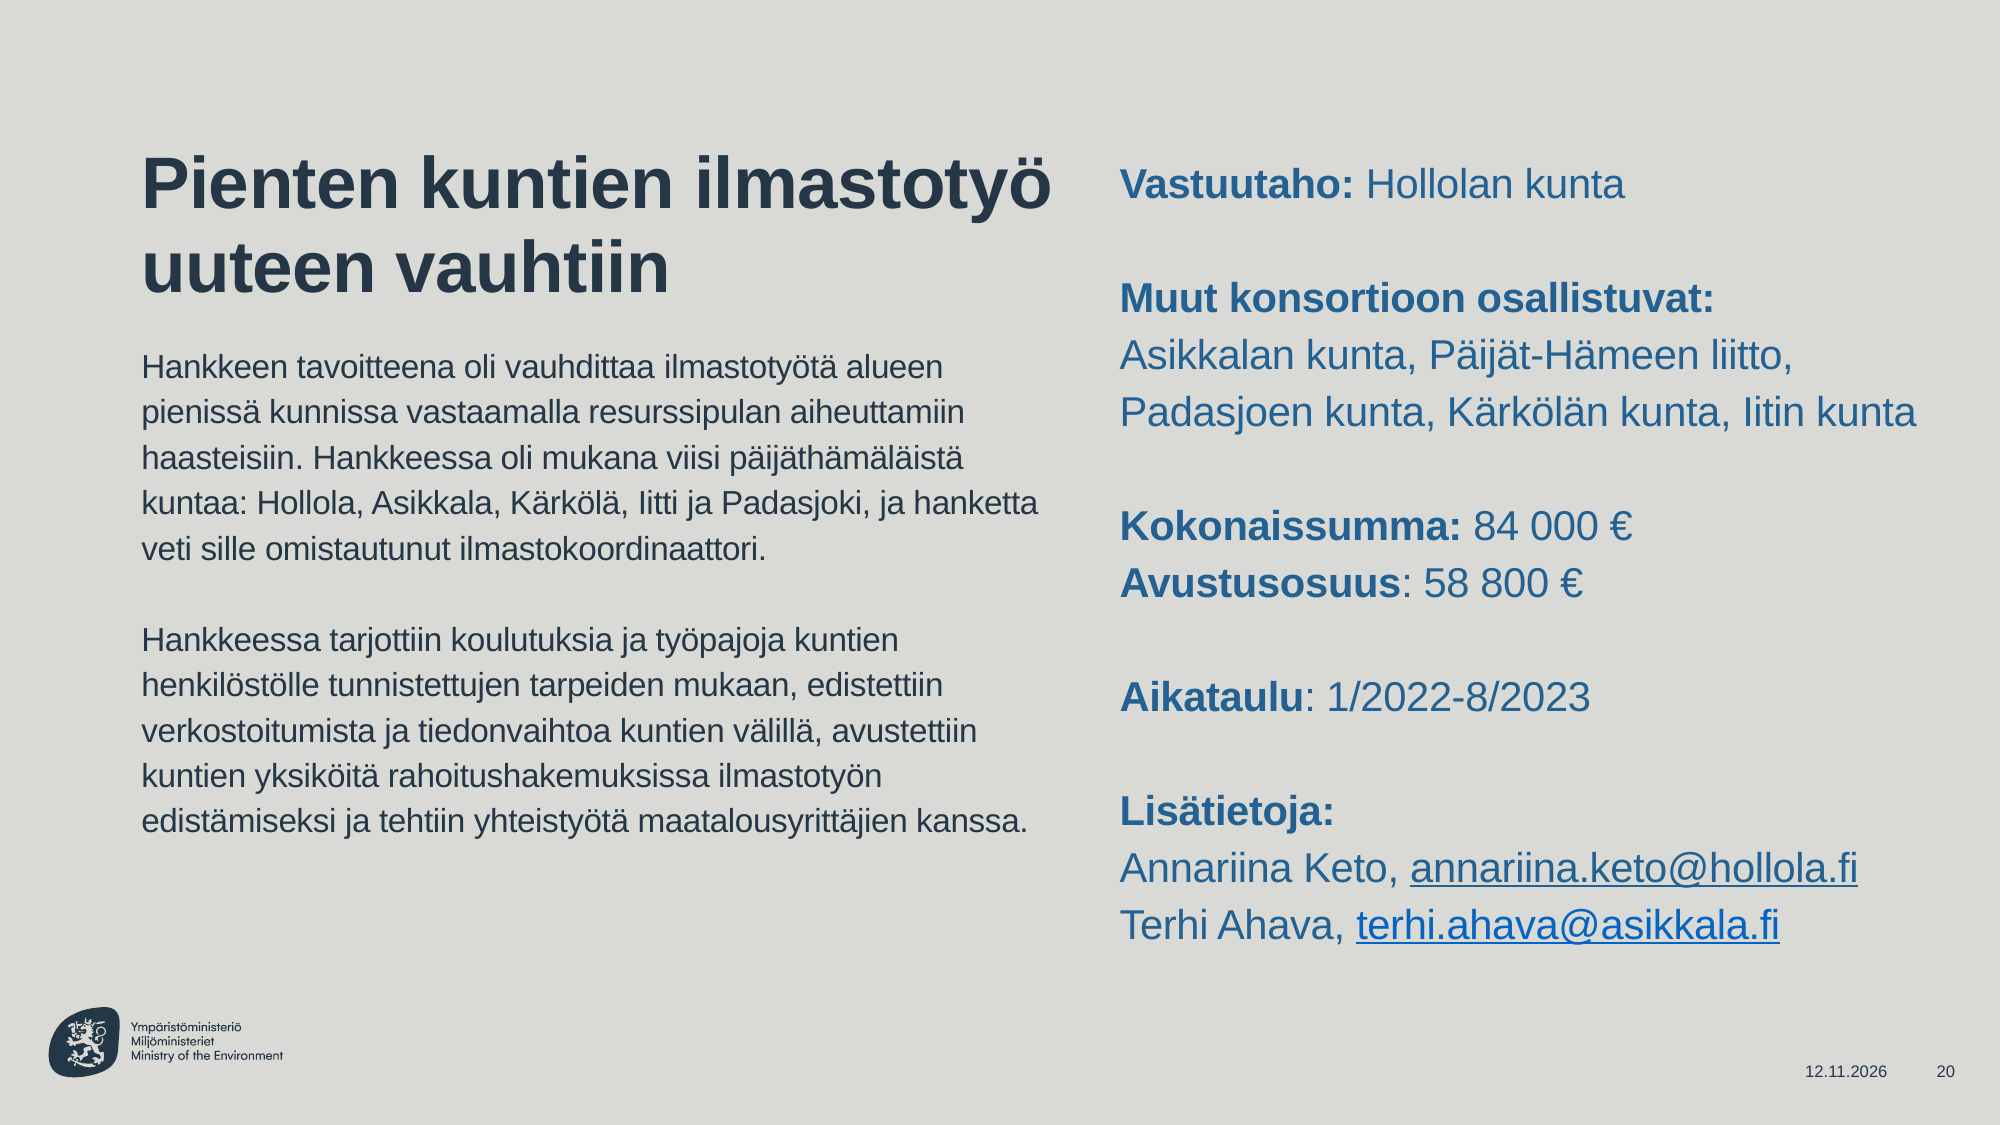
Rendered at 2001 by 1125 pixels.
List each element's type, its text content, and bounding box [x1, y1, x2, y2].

list Vastuutaho: Hollolan kunta Muut konsortioon osallistuvat: Asikkalan kunta, Päijät-Hämeen liitto, Padasjoen kunta, Kärkölän kunta, Iitin kunta Kokonaissumma: 84 000 € Avustusosuus: 58 800 € Aikataulu: 1/2022-8/2023 Lisätietoja: Annariina Keto, annariina.keto@hollola.fi Terhi Ahava, terhi.ahava@asikkala.fi [1119, 149, 1941, 995]
list Hankkeen tavoitteena oli vauhdittaa ilmastotyötä alueen pienissä kunnissa vastaamalla resurssipulan aiheuttamiin haasteisiin. Hankkeessa oli mukana viisi päijäthämäläistä kuntaa: Hollola, Asikkala, Kärkölä, Iitti ja Padasjoki, ja hanketta veti sille omistautunut ilmastokoordinaattori. Hankkeessa tarjottiin koulutuksia ja työpajoja kuntien henkilöstölle tunnistettujen tarpeiden mukaan, edistettiin verkostoitumista ja tiedonvaihtoa kuntien välillä, avustettiin kuntien yksiköitä rahoitushakemuksissa ilmastotyön edistämiseksi ja tehtiin yhteistyötä maatalousyrittäjien kanssa. [141, 339, 1061, 972]
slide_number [1785, 1054, 1908, 1088]
slide_number 20 [1910, 1054, 1982, 1088]
title Pienten kuntien ilmastotyö uuteen vauhtiin [141, 87, 1120, 309]
